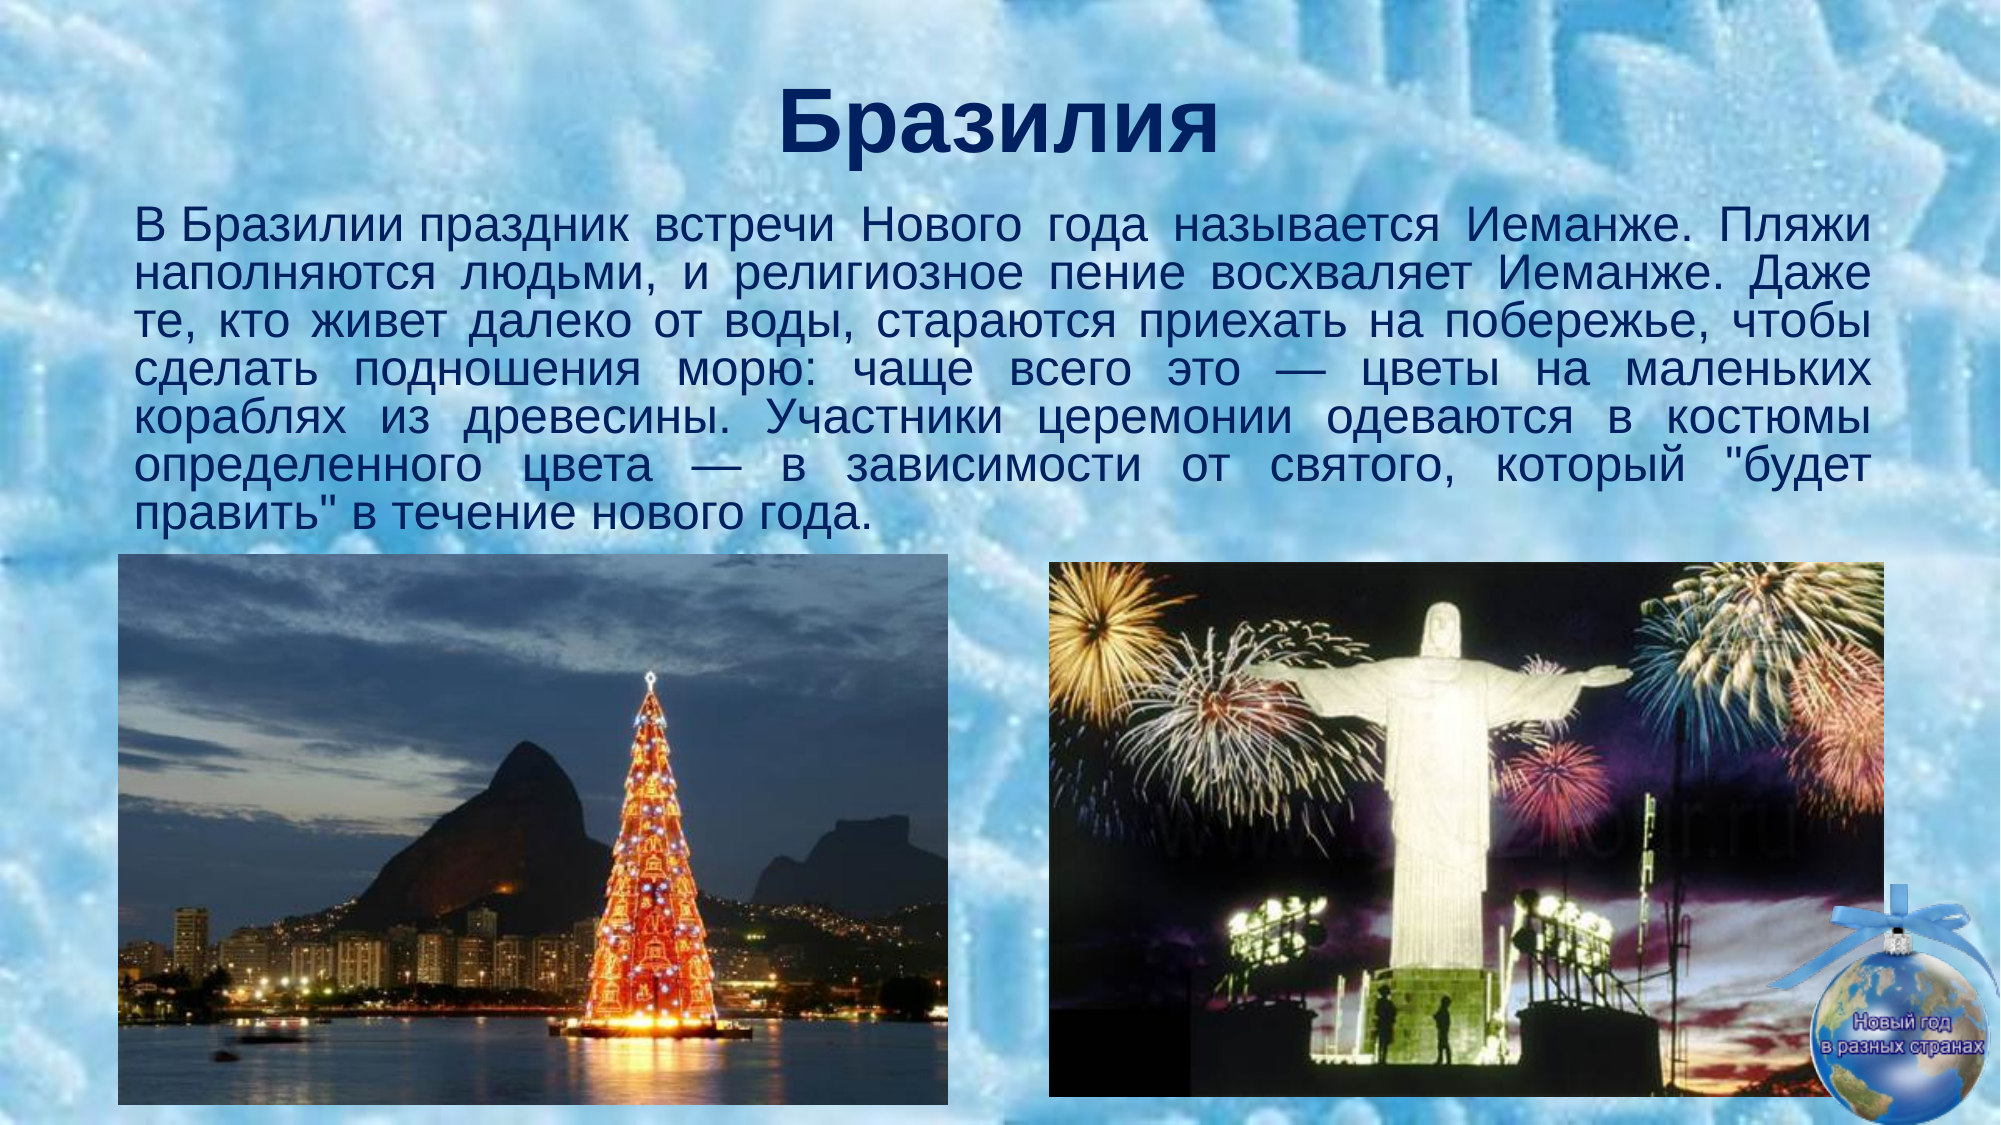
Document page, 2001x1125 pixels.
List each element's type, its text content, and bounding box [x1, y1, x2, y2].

title Бразилия [137, 59, 1863, 186]
text_box В Бразилии праздник встречи Нового года называется Иеманже. Пляжи наполняются людьми, и религиозное пение восхваляет Иеманже. Даже те, кто живет далеко от воды, стараются приехать на побережье, чтобы сделать подношения морю: чаще всего это — цветы на маленьких кораблях из древесины. Участники церемонии одеваются в костюмы определенного цвета — в зависимости от святого, который "будет править" в течение нового года. [118, 195, 1888, 547]
picture [0, 0, 2001, 1125]
